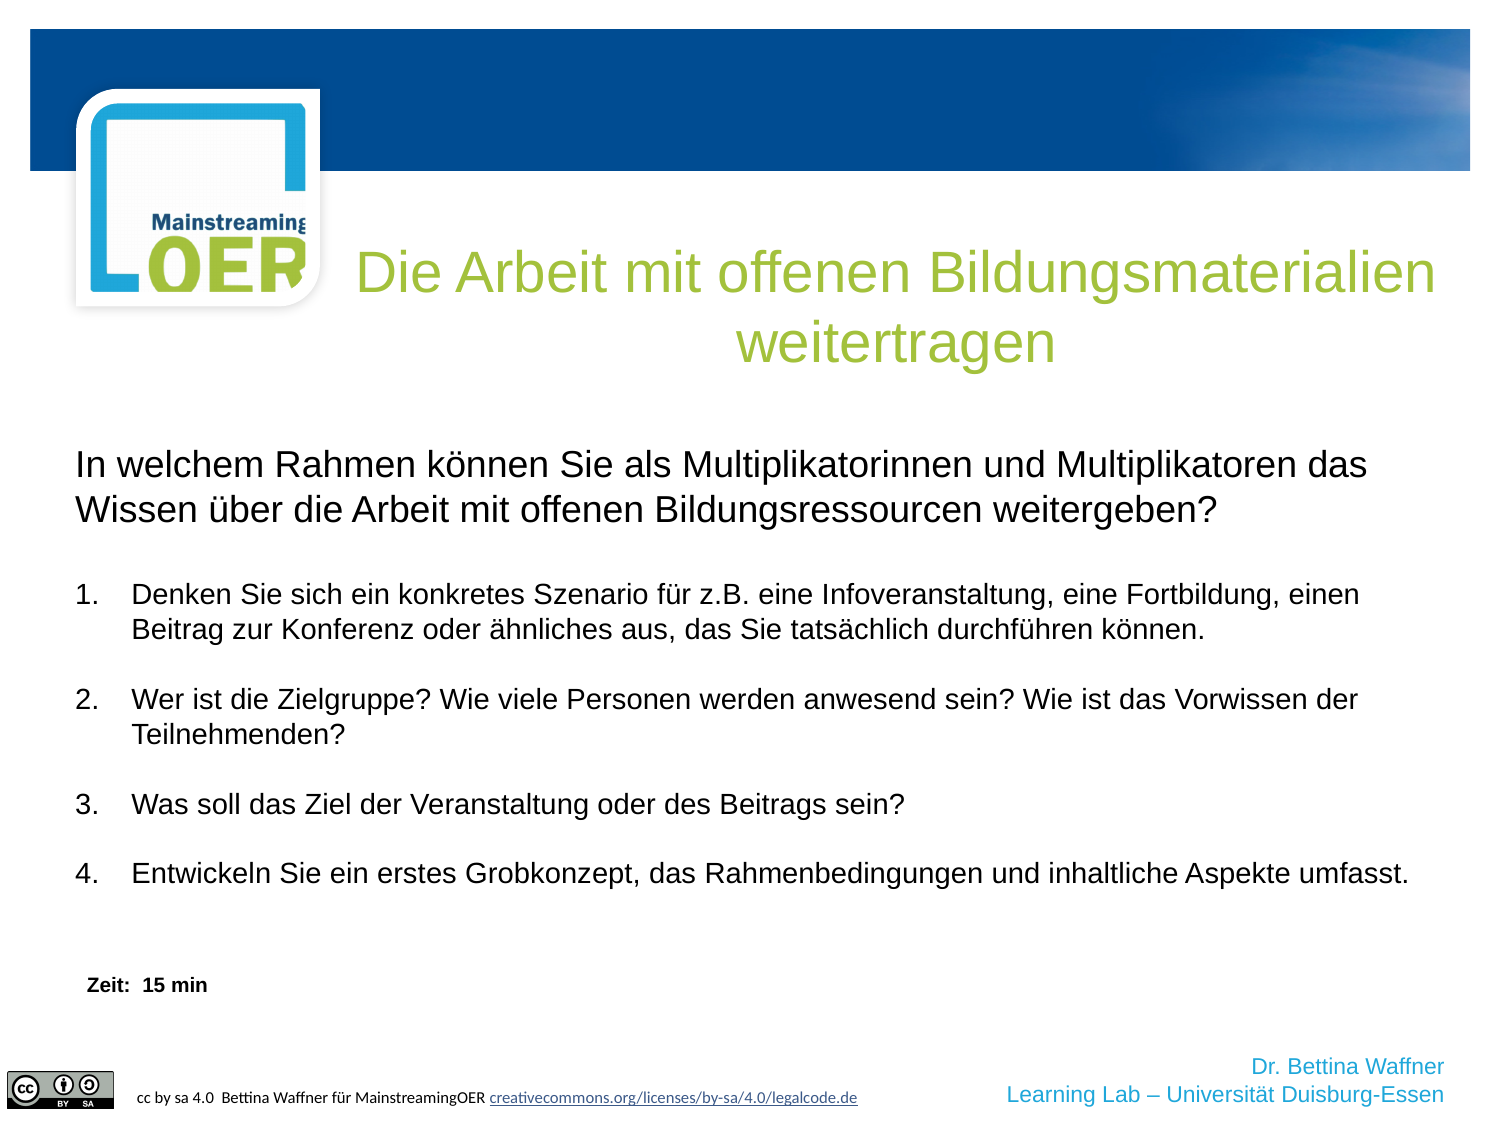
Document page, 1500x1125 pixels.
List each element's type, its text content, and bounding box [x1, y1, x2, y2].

text_box In welchem Rahmen können Sie als Multiplikatorinnen und Multiplikatoren das Wissen über die Arbeit mit offenen Bildungsressourcen weitergeben? Denken Sie sich ein konkretes Szenario für z.B. eine Infoveranstaltung, eine Fortbildung, einen Beitrag zur Konferenz oder ähnliches aus, das Sie tatsächlich durchführen können. Wer ist die Zielgruppe? Wie viele Personen werden anwesend sein? Wie ist das Vorwissen der Teilnehmenden? Was soll das Ziel der Veranstaltung oder des Beitrags sein? Entwickeln Sie ein erstes Grobkonzept, das Rahmenbedingungen und inhaltliche Aspekte umfasst. [60, 432, 1460, 933]
text_box Zeit: 15 min [72, 951, 591, 1004]
footer Dr. Bettina Waffner Learning Lab – Universität Duisburg-Essen [29, 1044, 1460, 1116]
text_box cc by sa 4.0 Bettina Waffner für MainstreamingOER creativecommons.org/licenses/by-sa/4.0/legalcode.de [128, 1078, 871, 1116]
picture [29, 29, 1471, 300]
picture [6, 1071, 114, 1109]
text_box Die Arbeit mit offenen Bildungsmaterialien weitertragen [326, 227, 1468, 382]
